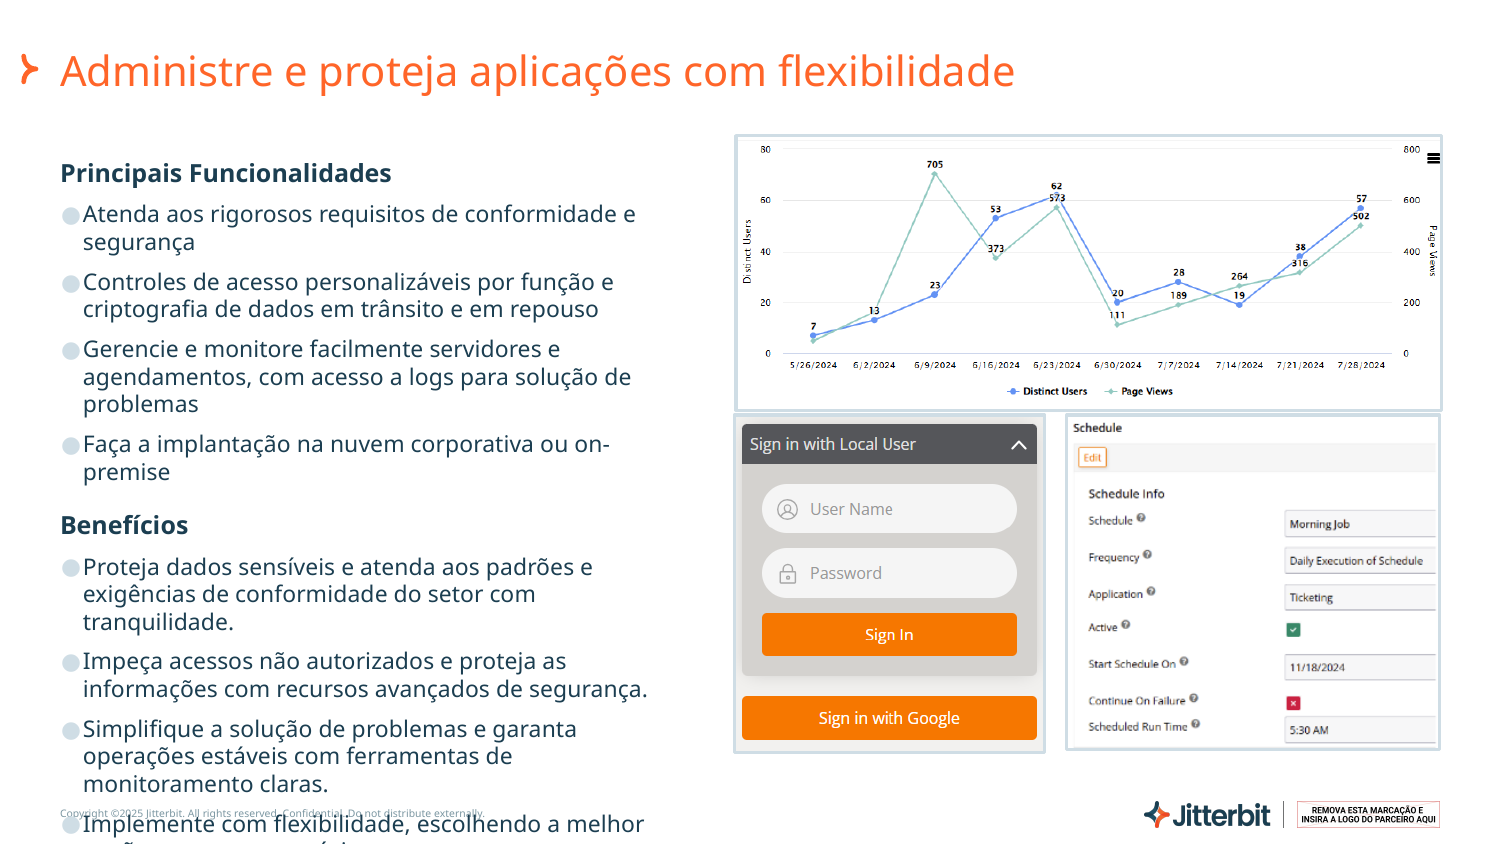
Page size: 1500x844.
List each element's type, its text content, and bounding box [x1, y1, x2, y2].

title Administre e proteja aplicações com flexibilidade [59, 45, 1482, 596]
picture [1144, 801, 1284, 828]
picture [1297, 801, 1440, 828]
picture [1068, 416, 1439, 748]
list Principais Funcionalidades Atenda aos rigorosos requisitos de conformidade e segurança Controles de acesso personalizáveis por função e criptografia de dados em trânsito e em repouso Gerencie e monitore facilmente servidores e agendamentos, com acesso a logs para solução de problemas Faça a implantação na nuvem corporativa ou on-premise Benefícios Proteja dados sensíveis e atenda aos padrões e exigências de conformidade do setor com tranquilidade. Impeça acessos não autorizados e proteja as informações com recursos avançados de segurança. Simplifique a solução de problemas e garanta operações estáveis com ferramentas de monitoramento claras. Implemente com flexibilidade, escolhendo a melhor opção para o seu negócio. [59, 157, 678, 844]
picture [737, 136, 1441, 409]
picture [735, 416, 1044, 751]
